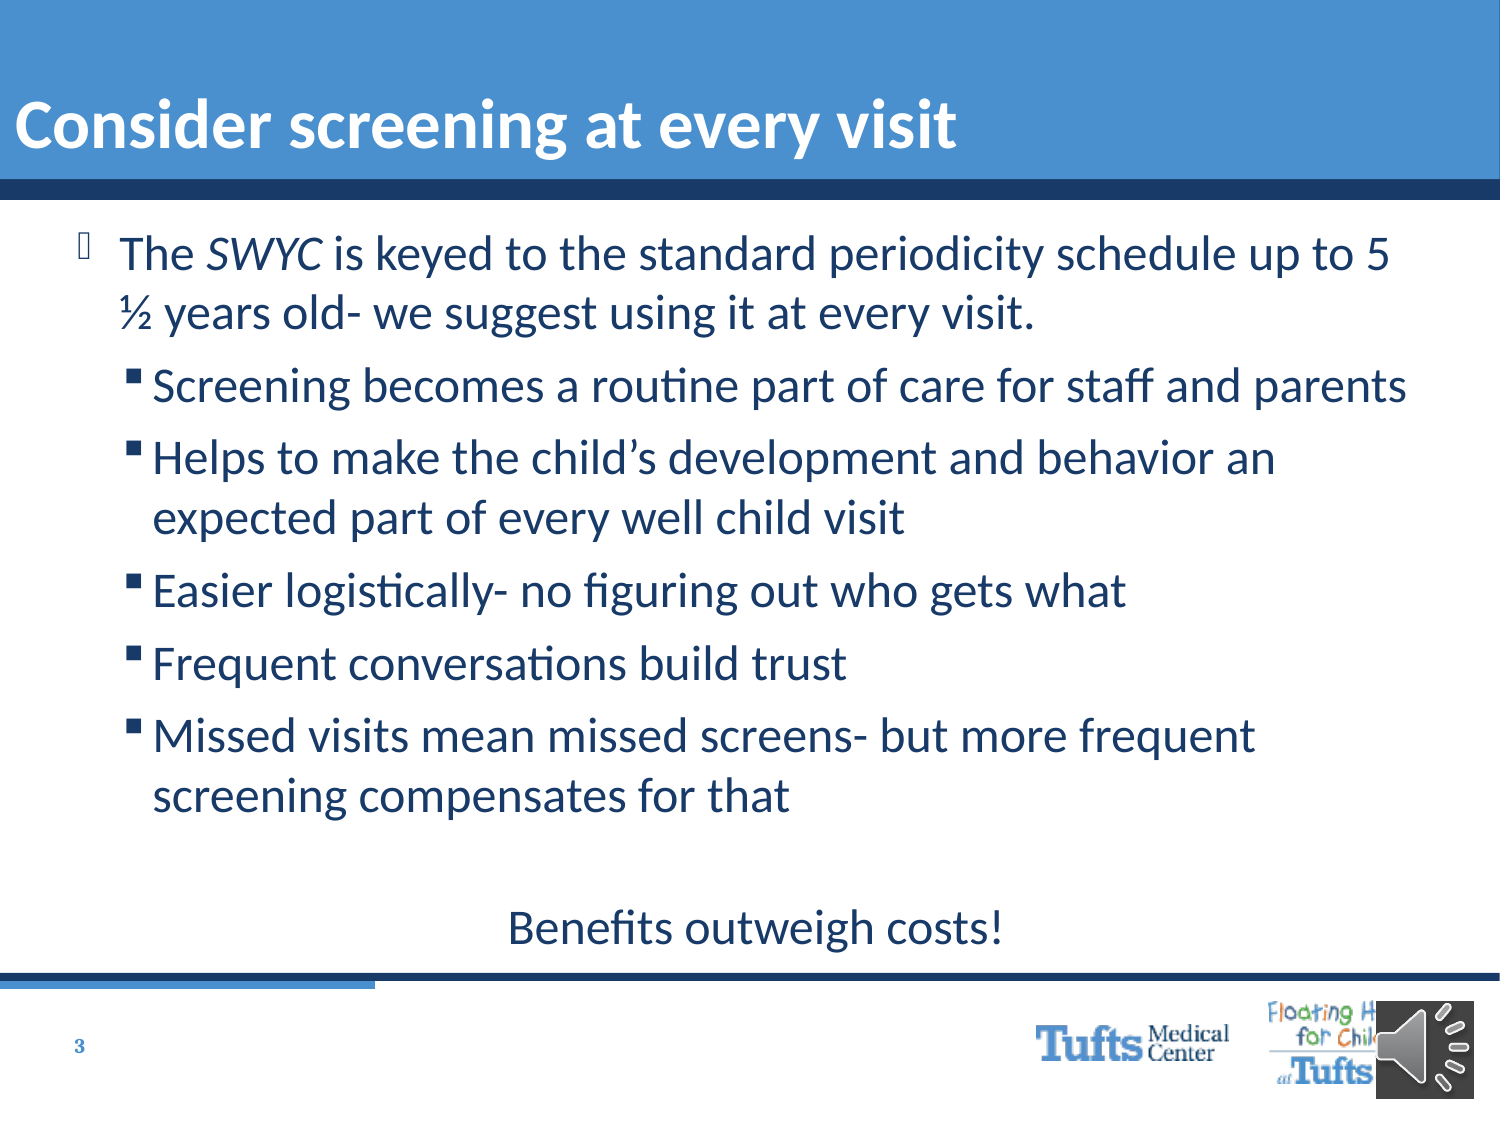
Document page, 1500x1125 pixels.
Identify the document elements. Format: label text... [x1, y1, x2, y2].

list The SWYC is keyed to the standard periodicity schedule up to 5 ½ years old- we suggest using it at every visit. Screening becomes a routine part of care for staff and parents Helps to make the child’s development and behavior an expected part of every well child visit Easier logistically- no figuring out who gets what Frequent conversations build trust Missed visits mean missed screens- but more frequent screening compensates for that Benefits outweigh costs! [62, 212, 1450, 894]
title Consider screening at every visit [0, 37, 1350, 170]
slide_number 3 [59, 1024, 173, 1067]
picture [1036, 1024, 1229, 1061]
picture [1268, 999, 1476, 1101]
